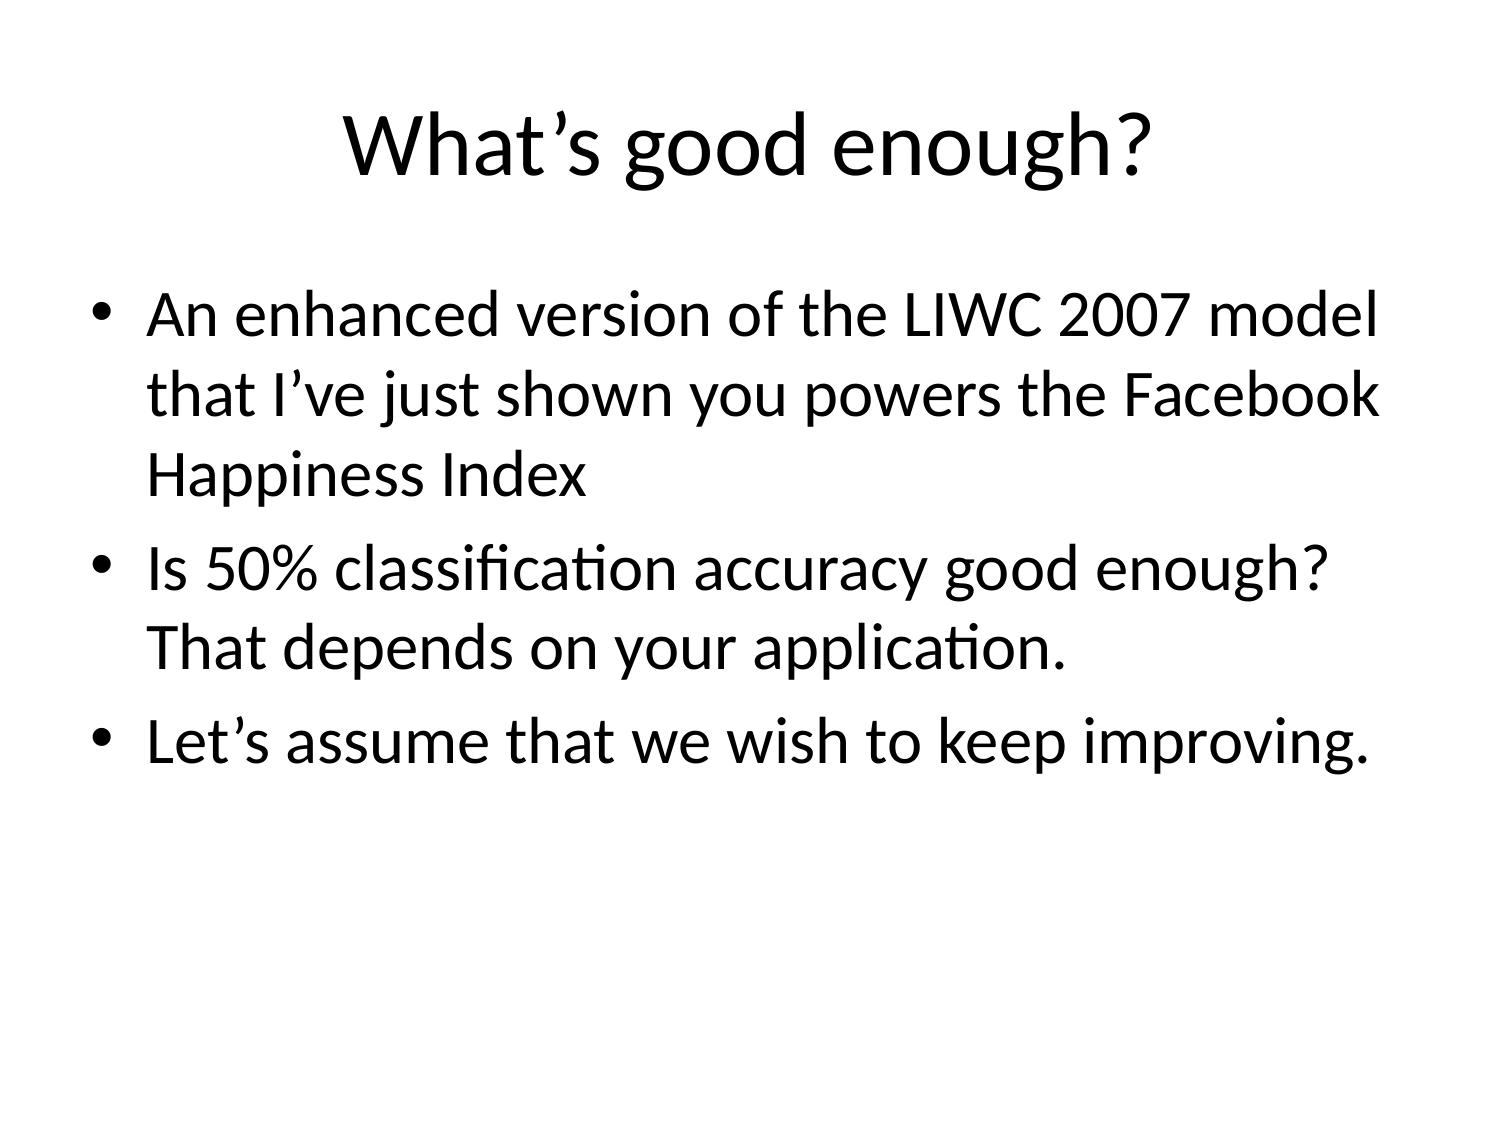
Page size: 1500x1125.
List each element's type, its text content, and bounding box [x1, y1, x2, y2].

title What’s good enough? [75, 45, 1425, 233]
list An enhanced version of the LIWC 2007 model that I’ve just shown you powers the Facebook Happiness Index Is 50% classification accuracy good enough? That depends on your application. Let’s assume that we wish to keep improving. [75, 262, 1425, 1005]
